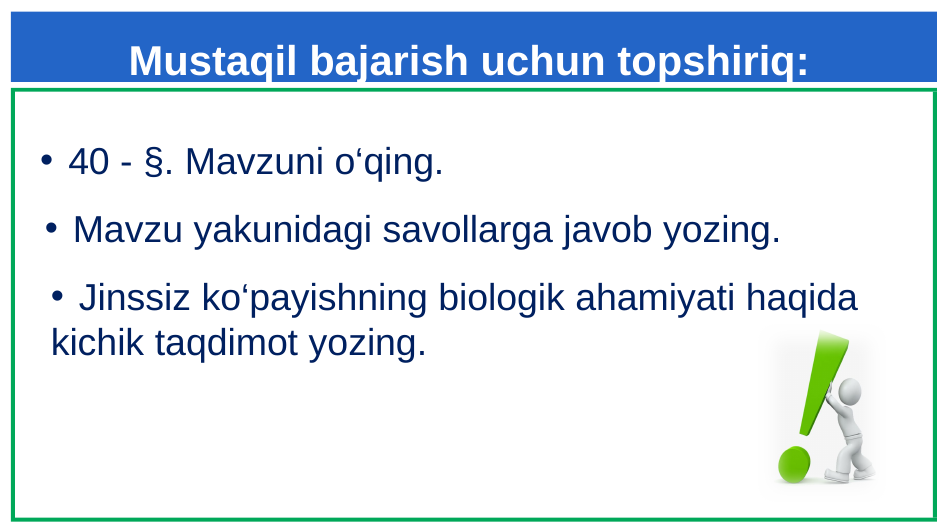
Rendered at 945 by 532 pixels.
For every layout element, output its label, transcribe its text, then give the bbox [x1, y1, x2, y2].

text_box 40 - §. Mavzuni o‘qing. [25, 129, 471, 190]
picture [756, 322, 889, 504]
text_box Jinssiz ko‘payishning biologik ahamiyati haqida kichik taqdimot yozing. [36, 265, 873, 371]
text_box Mavzu yakunidagi savollarga javob yozing. [30, 197, 818, 258]
text_box Mustaqil bajarish uchun topshiriq: [22, 26, 928, 92]
